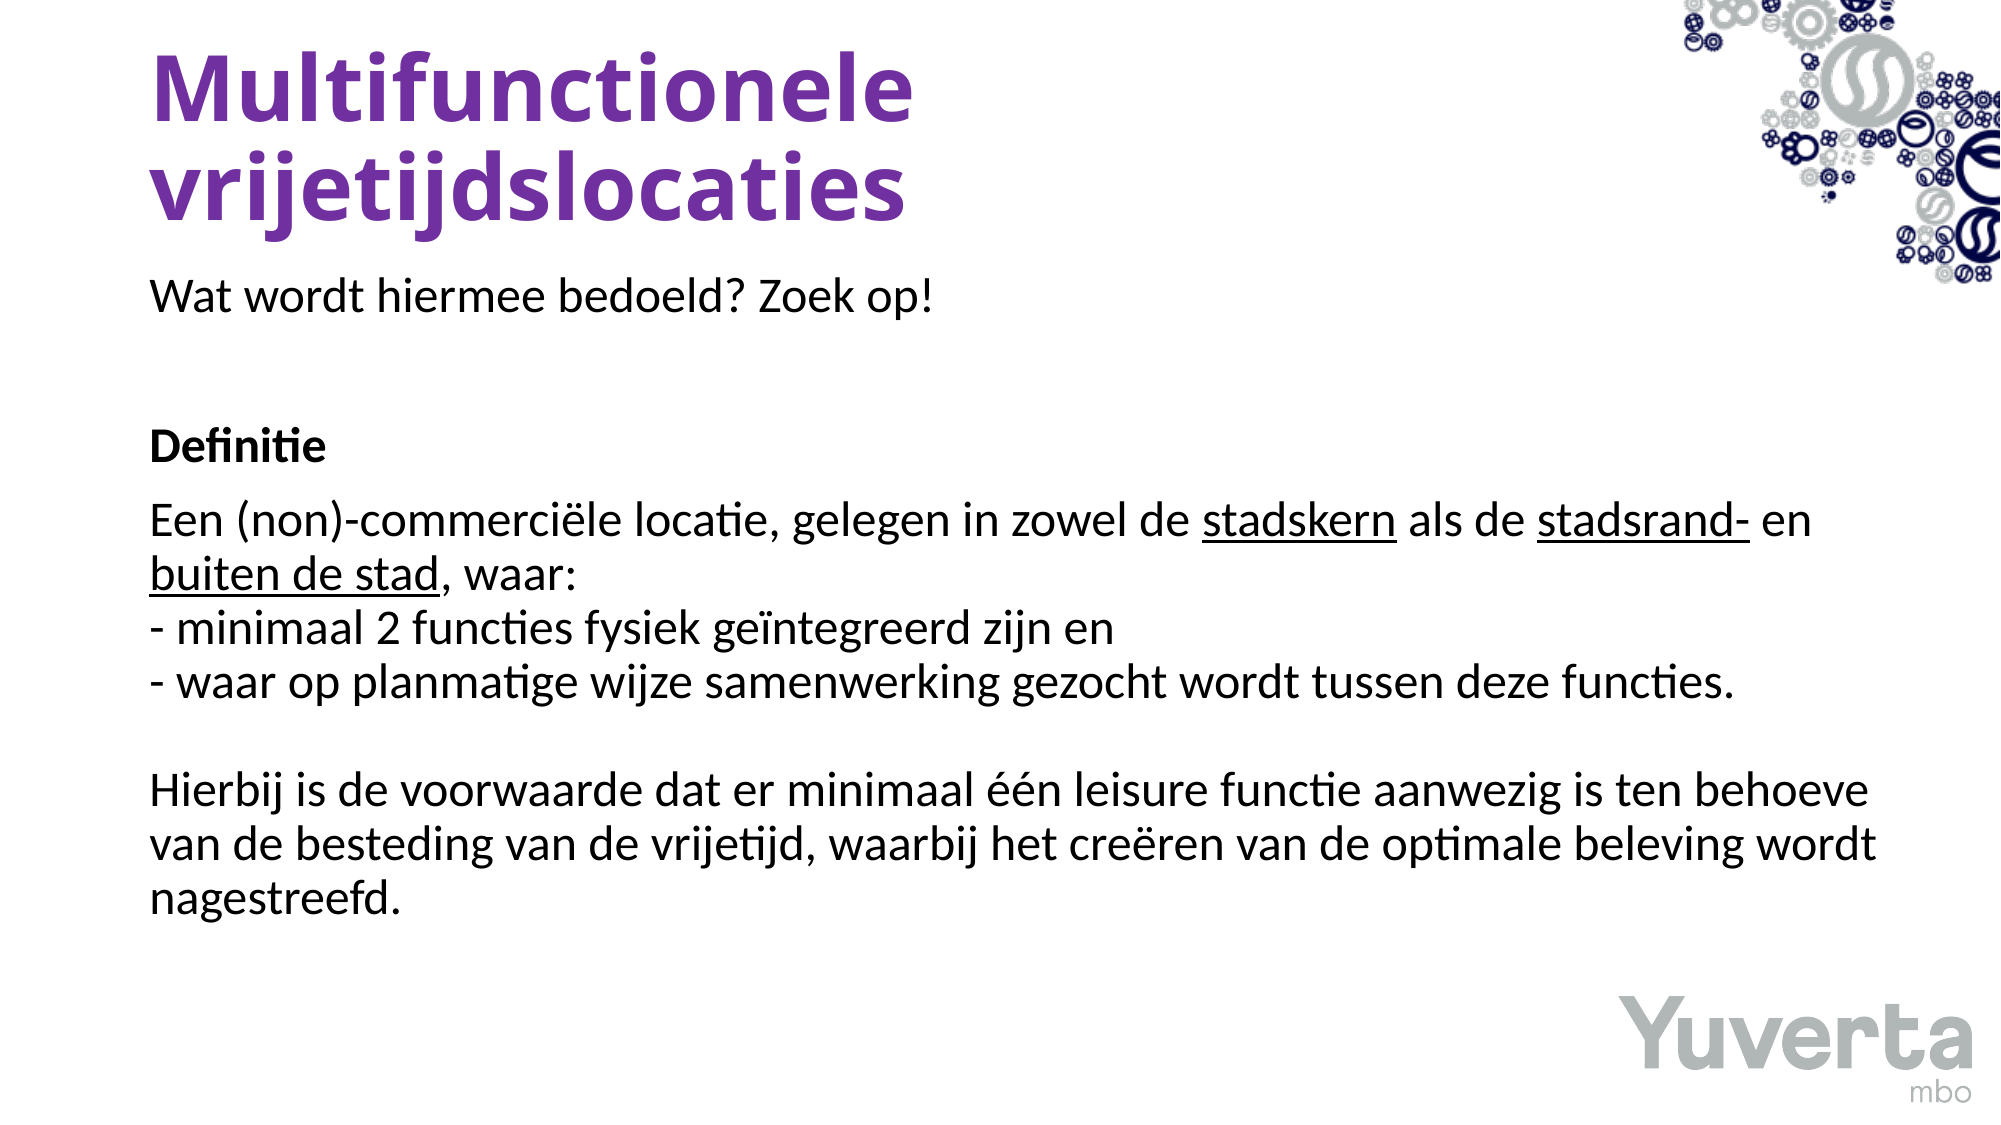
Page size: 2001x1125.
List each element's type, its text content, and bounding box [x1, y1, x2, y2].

title Multifunctionele vrijetijdslocaties [134, 66, 1674, 217]
picture [0, 0, 2000, 1125]
list Wat wordt hiermee bedoeld? Zoek op! Definitie Een (non)-commerciële locatie, gelegen in zowel de stadskern als de stadsrand- en buiten de stad, waar: - minimaal 2 functies fysiek geïntegreerd zijn en - waar op planmatige wijze samenwerking gezocht wordt tussen deze functies. Hierbij is de voorwaarde dat er minimaal één leisure functie aanwezig is ten behoeve van de besteding van de vrijetijd, waarbij het creëren van de optimale beleving wordt nagestreefd. [134, 261, 1898, 1005]
